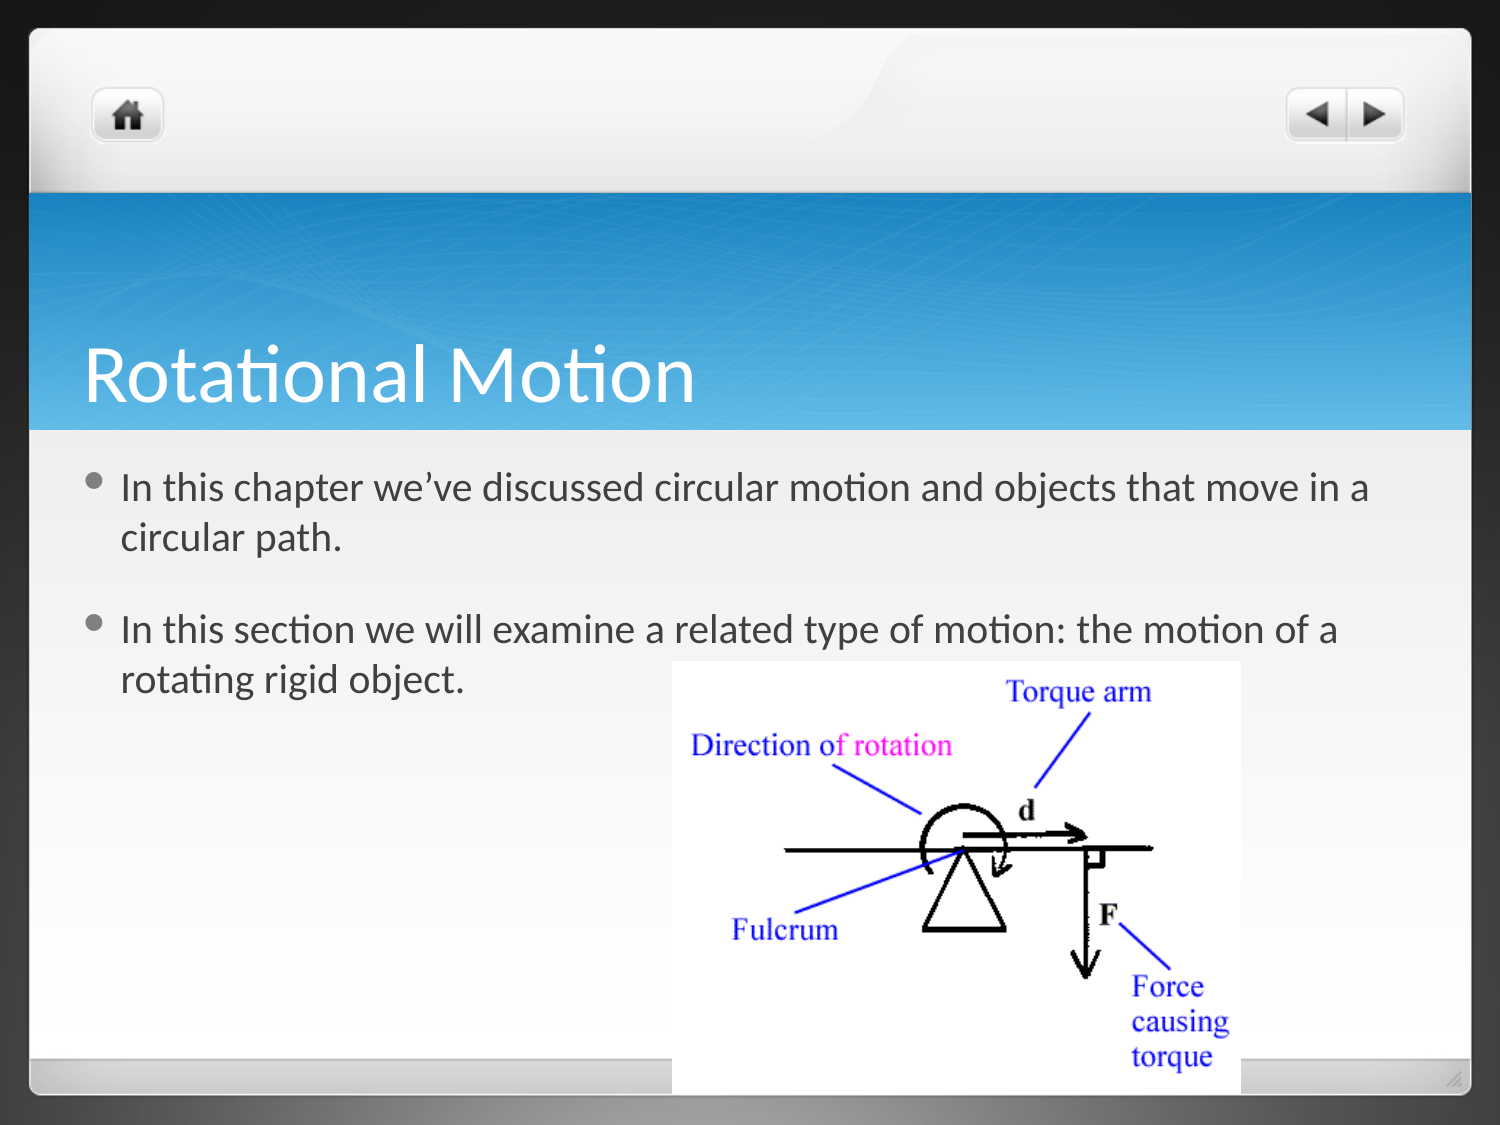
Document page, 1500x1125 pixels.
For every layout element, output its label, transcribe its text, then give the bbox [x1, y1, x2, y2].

title Rotational Motion [68, 238, 1432, 427]
list In this chapter we’ve discussed circular motion and objects that move in a circular path. In this section we will examine a related type of motion: the motion of a rotating rigid object. [68, 452, 1432, 1025]
picture [0, 0, 1500, 1125]
